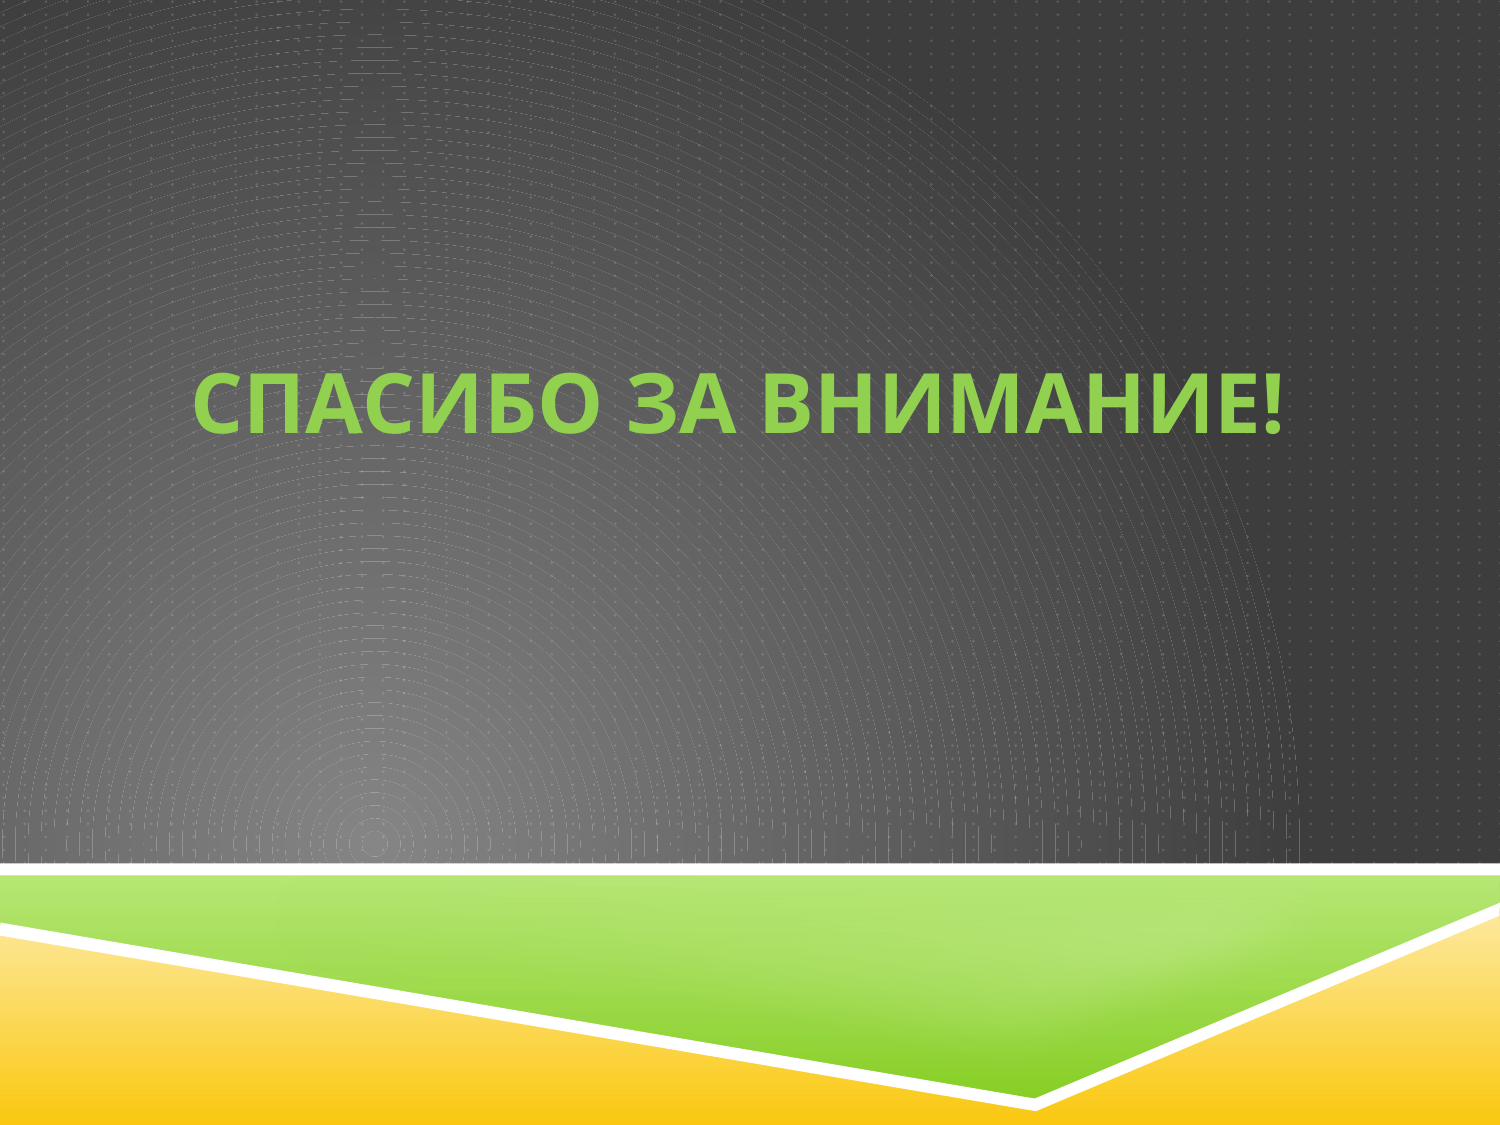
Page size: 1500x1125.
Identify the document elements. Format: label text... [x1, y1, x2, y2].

title Спасибо за внимание! [88, 275, 1388, 525]
